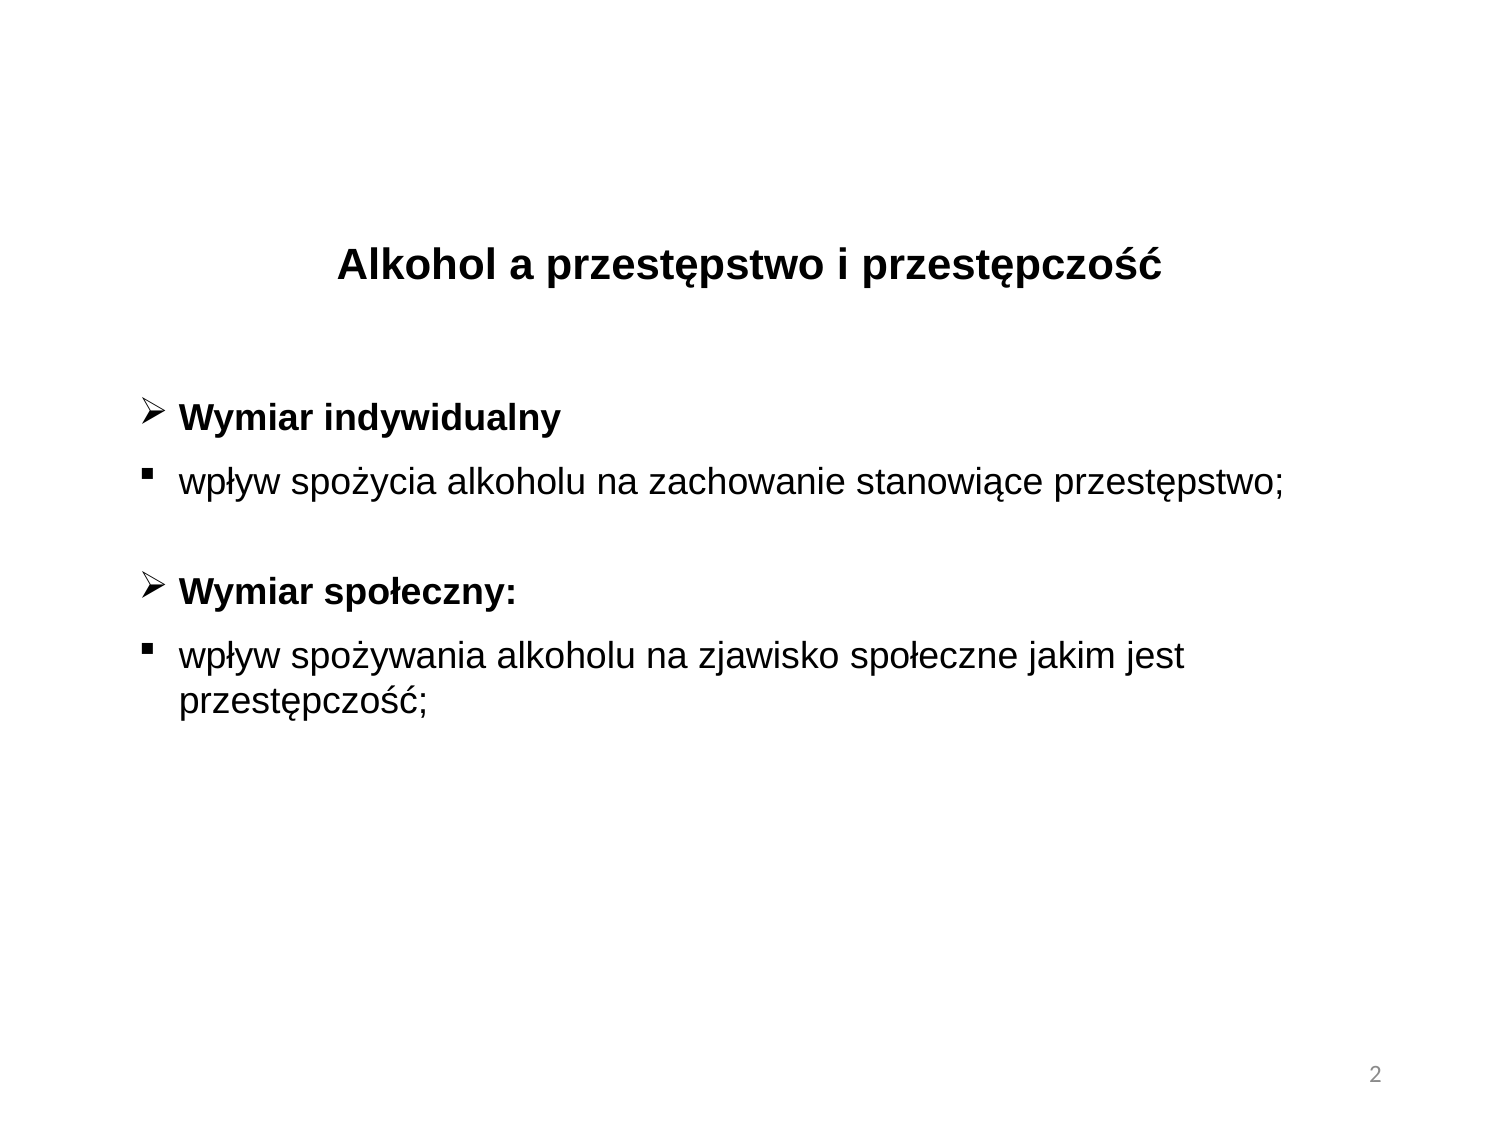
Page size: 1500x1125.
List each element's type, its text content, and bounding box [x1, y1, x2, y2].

list Wymiar indywidualny wpływ spożycia alkoholu na zachowanie stanowiące przestępstwo; Wymiar społeczny: wpływ spożywania alkoholu na zjawisko społeczne jakim jest przestępczość; [123, 385, 1365, 926]
title Alkohol a przestępstwo i przestępczość [88, 215, 1412, 315]
slide_number 2 [1059, 1042, 1397, 1103]
